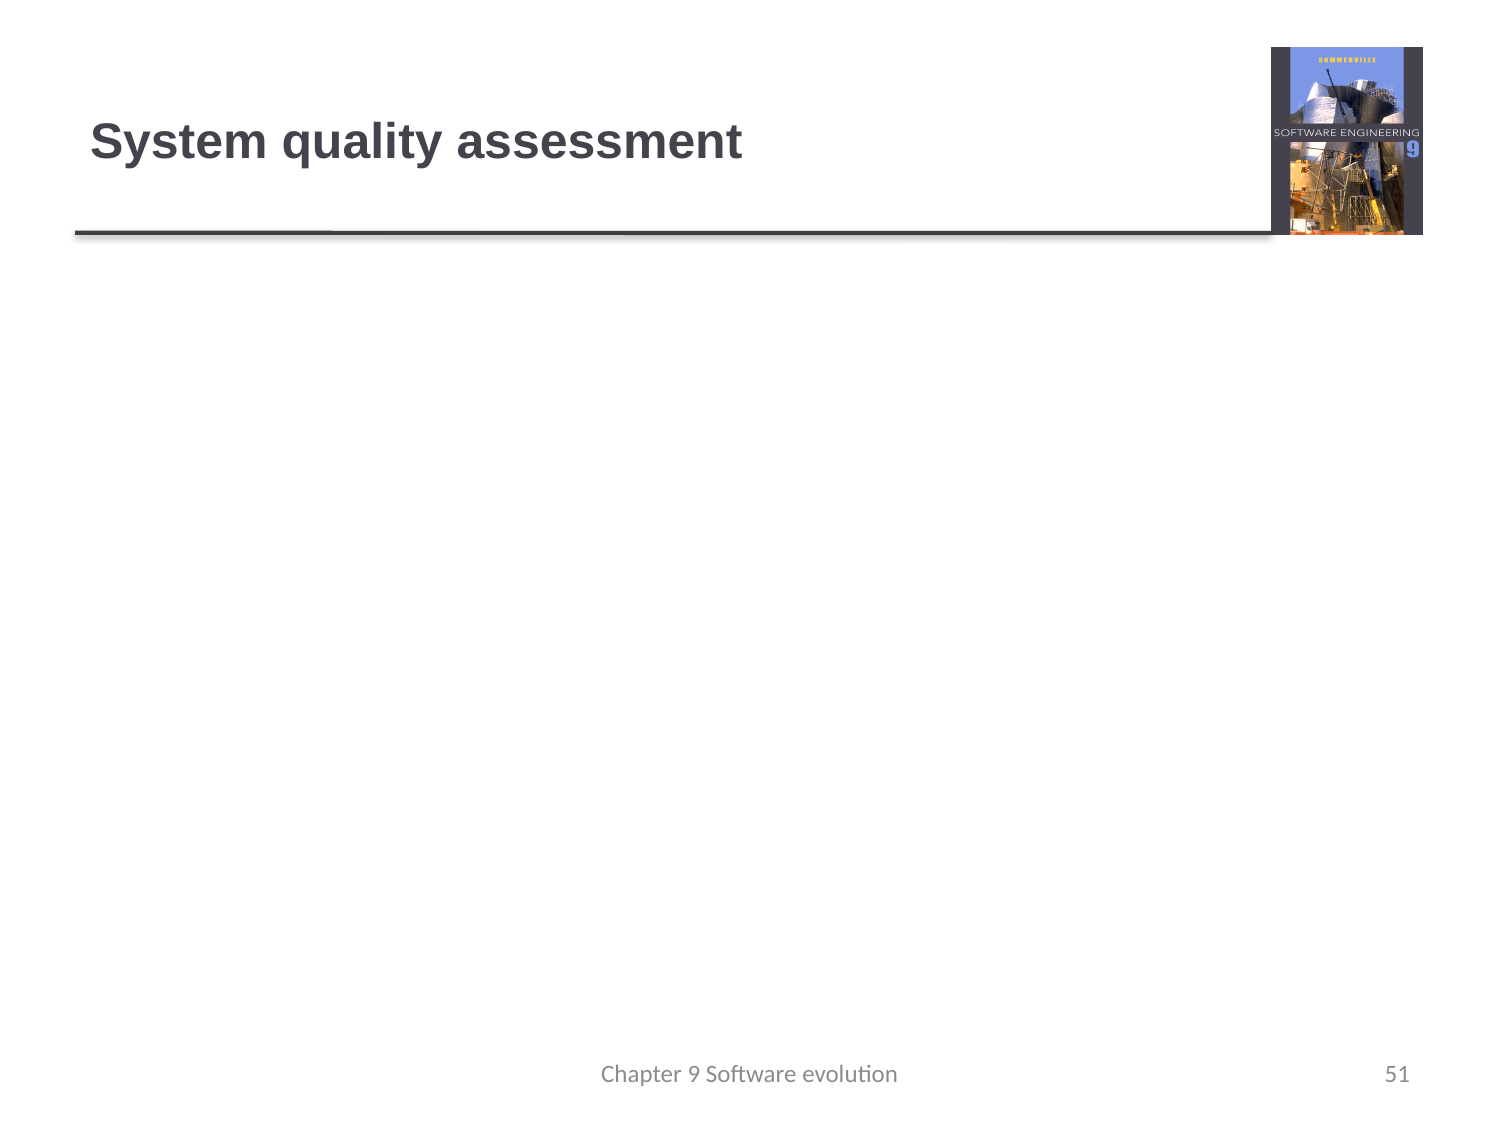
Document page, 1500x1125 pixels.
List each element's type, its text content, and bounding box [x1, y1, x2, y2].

picture [1272, 47, 1423, 235]
footer Chapter 9 Software evolution [512, 1042, 988, 1103]
title System quality assessment [74, 44, 1272, 233]
slide_number 51 [1074, 1042, 1425, 1103]
